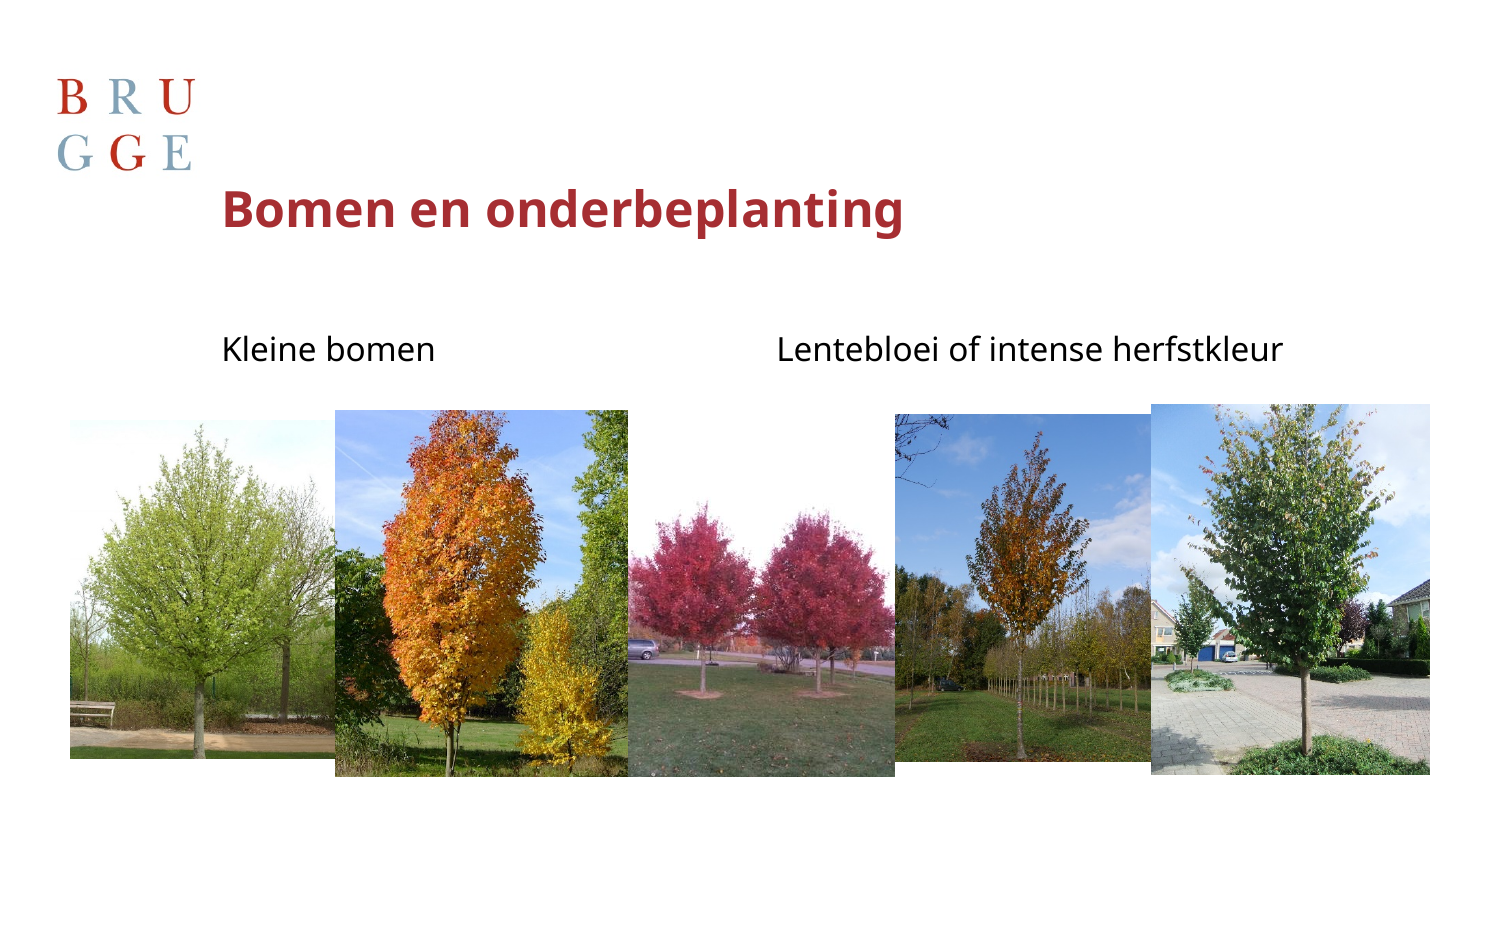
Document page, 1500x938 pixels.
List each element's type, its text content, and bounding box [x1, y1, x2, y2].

text_box Bomen en onderbeplanting Kleine bomen Lentebloei of intense herfstkleur [206, 170, 1435, 421]
picture [69, 403, 1430, 777]
picture [0, 0, 226, 226]
